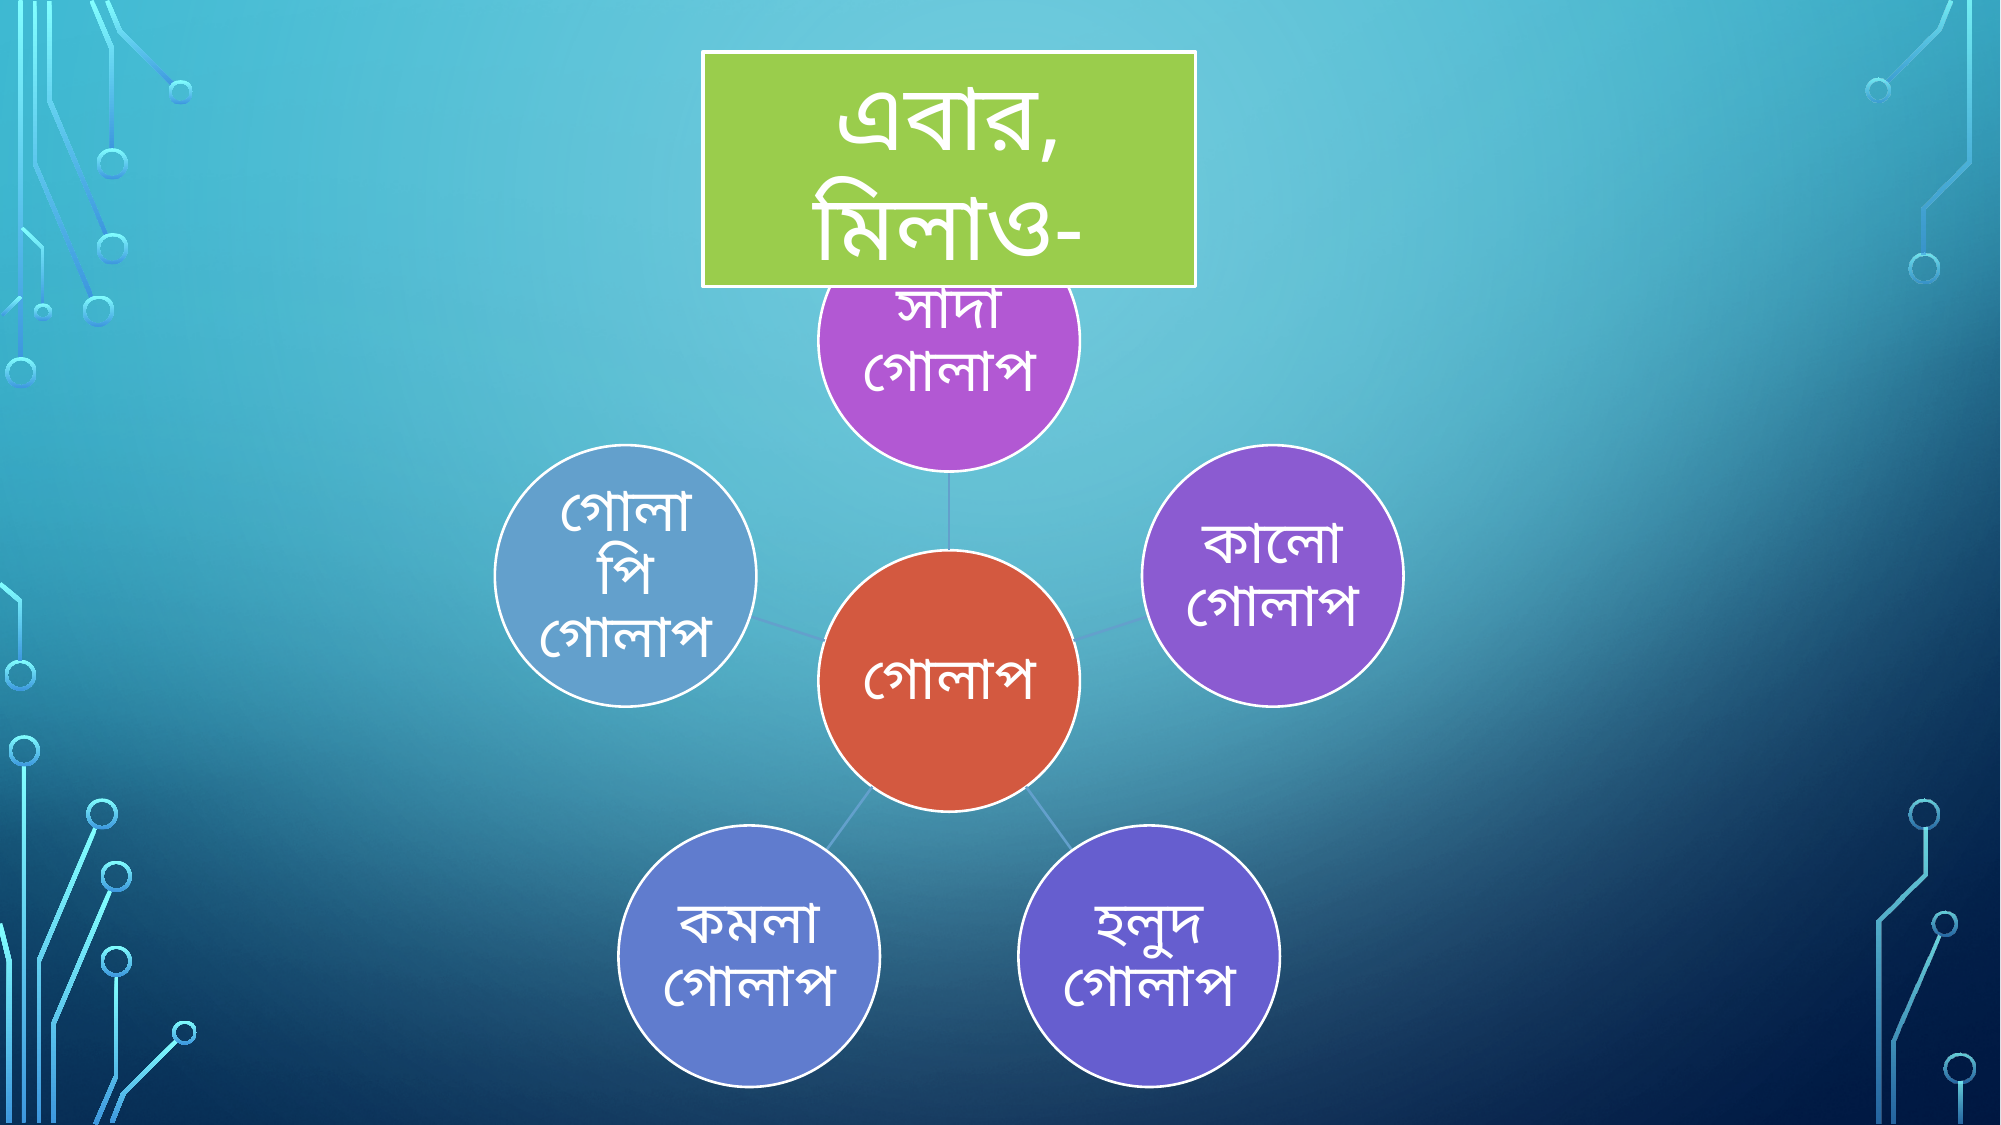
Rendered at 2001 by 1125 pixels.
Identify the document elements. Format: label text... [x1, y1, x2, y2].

text_box এবার, মিলাও- [701, 50, 1197, 209]
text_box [389, 209, 1509, 1088]
